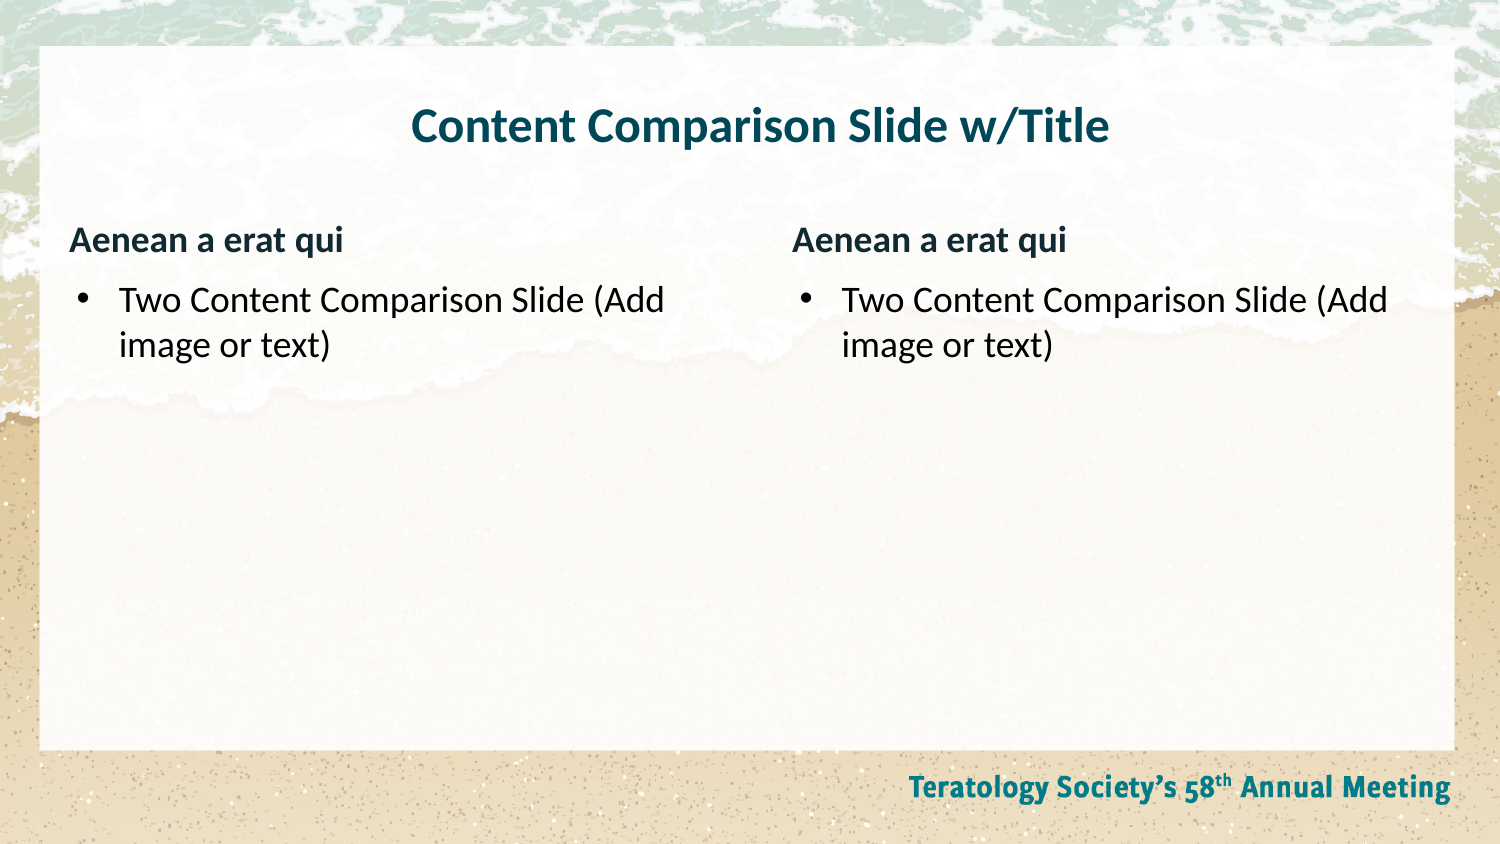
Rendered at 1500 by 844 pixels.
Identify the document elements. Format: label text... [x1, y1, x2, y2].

list Two Content Comparison Slide (Add image or text) [761, 268, 1453, 750]
picture [0, 0, 1500, 844]
list Aenean a erat qui [761, 190, 1453, 268]
list Two Content Comparison Slide (Add image or text) [39, 267, 730, 750]
title Content Comparison Slide w/Title [39, 46, 1453, 191]
list Aenean a erat qui [39, 191, 730, 267]
